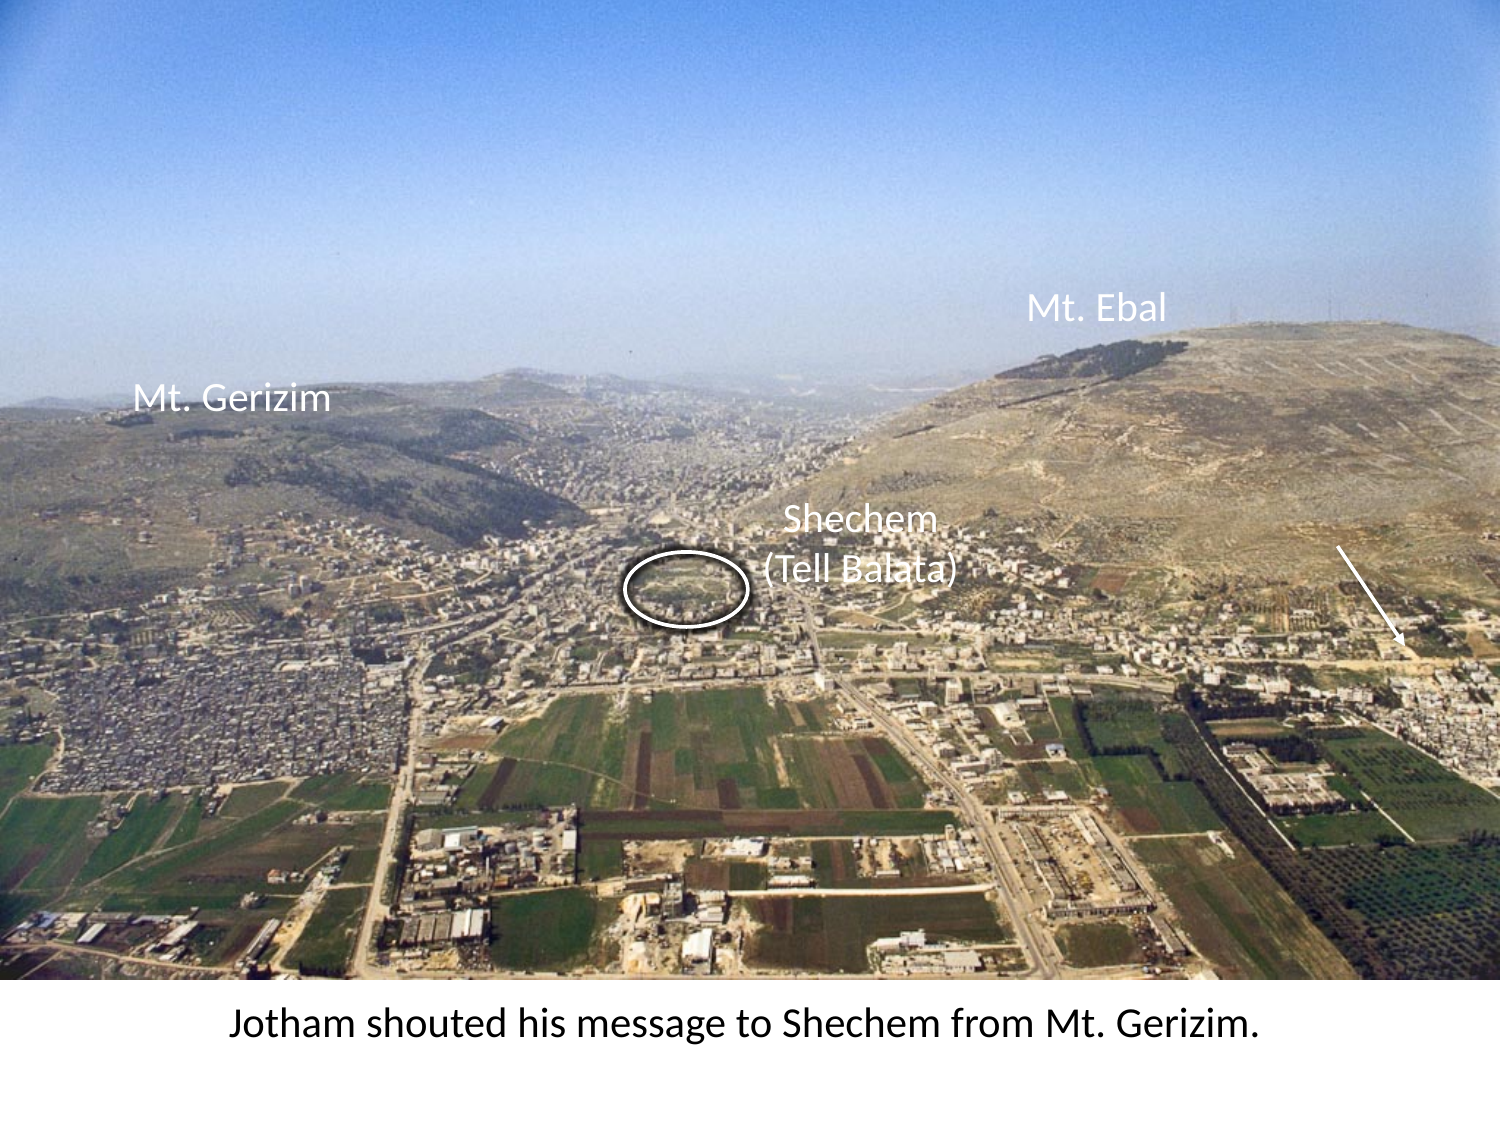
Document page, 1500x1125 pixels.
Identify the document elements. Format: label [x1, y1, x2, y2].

text_box [0, 0, 1500, 1054]
